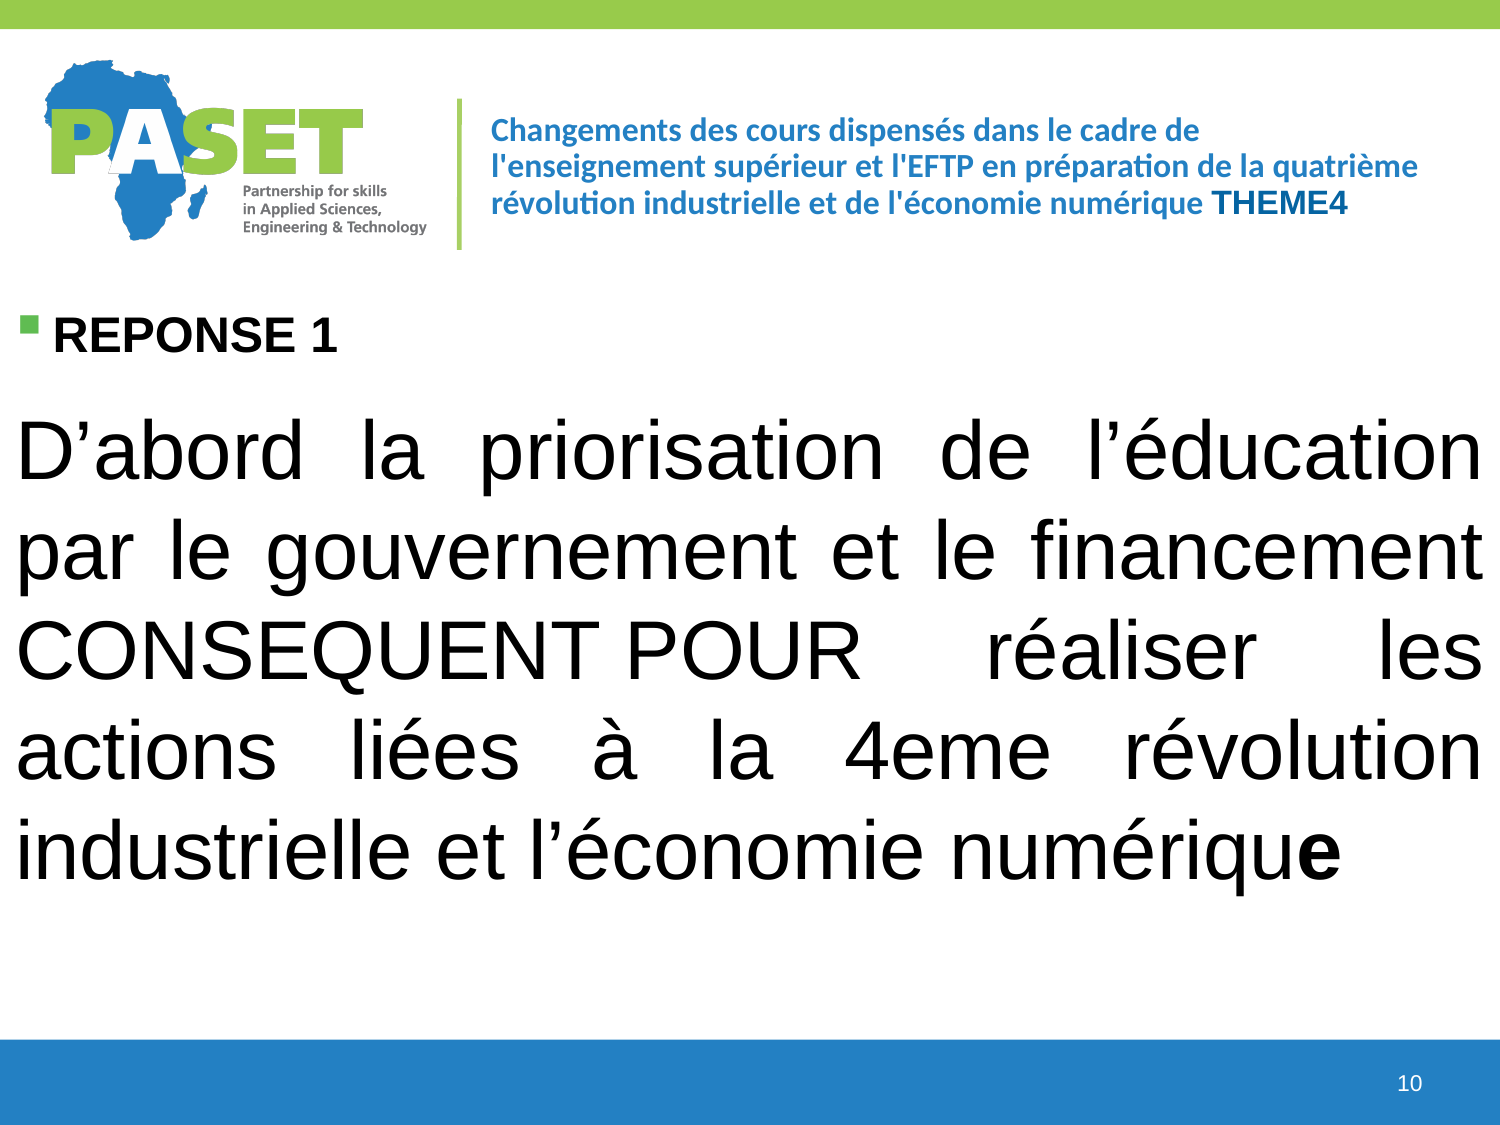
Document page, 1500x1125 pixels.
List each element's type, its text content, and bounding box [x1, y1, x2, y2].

slide_number 10 [1100, 1043, 1438, 1122]
picture [37, 51, 437, 250]
title Changements des cours dispensés dans le cadre de l'enseignement supérieur et l'EFTP en préparation de la quatrième révolution industrielle et de l'économie numérique THEME4 [475, 91, 1438, 243]
list Reponse 1 D’abord la priorisation de l’éducation par le gouvernement et le financement CONSEQUENT POUR réaliser les actions liées à la 4eme révolution industrielle et l’économie numérique [0, 295, 1500, 1002]
